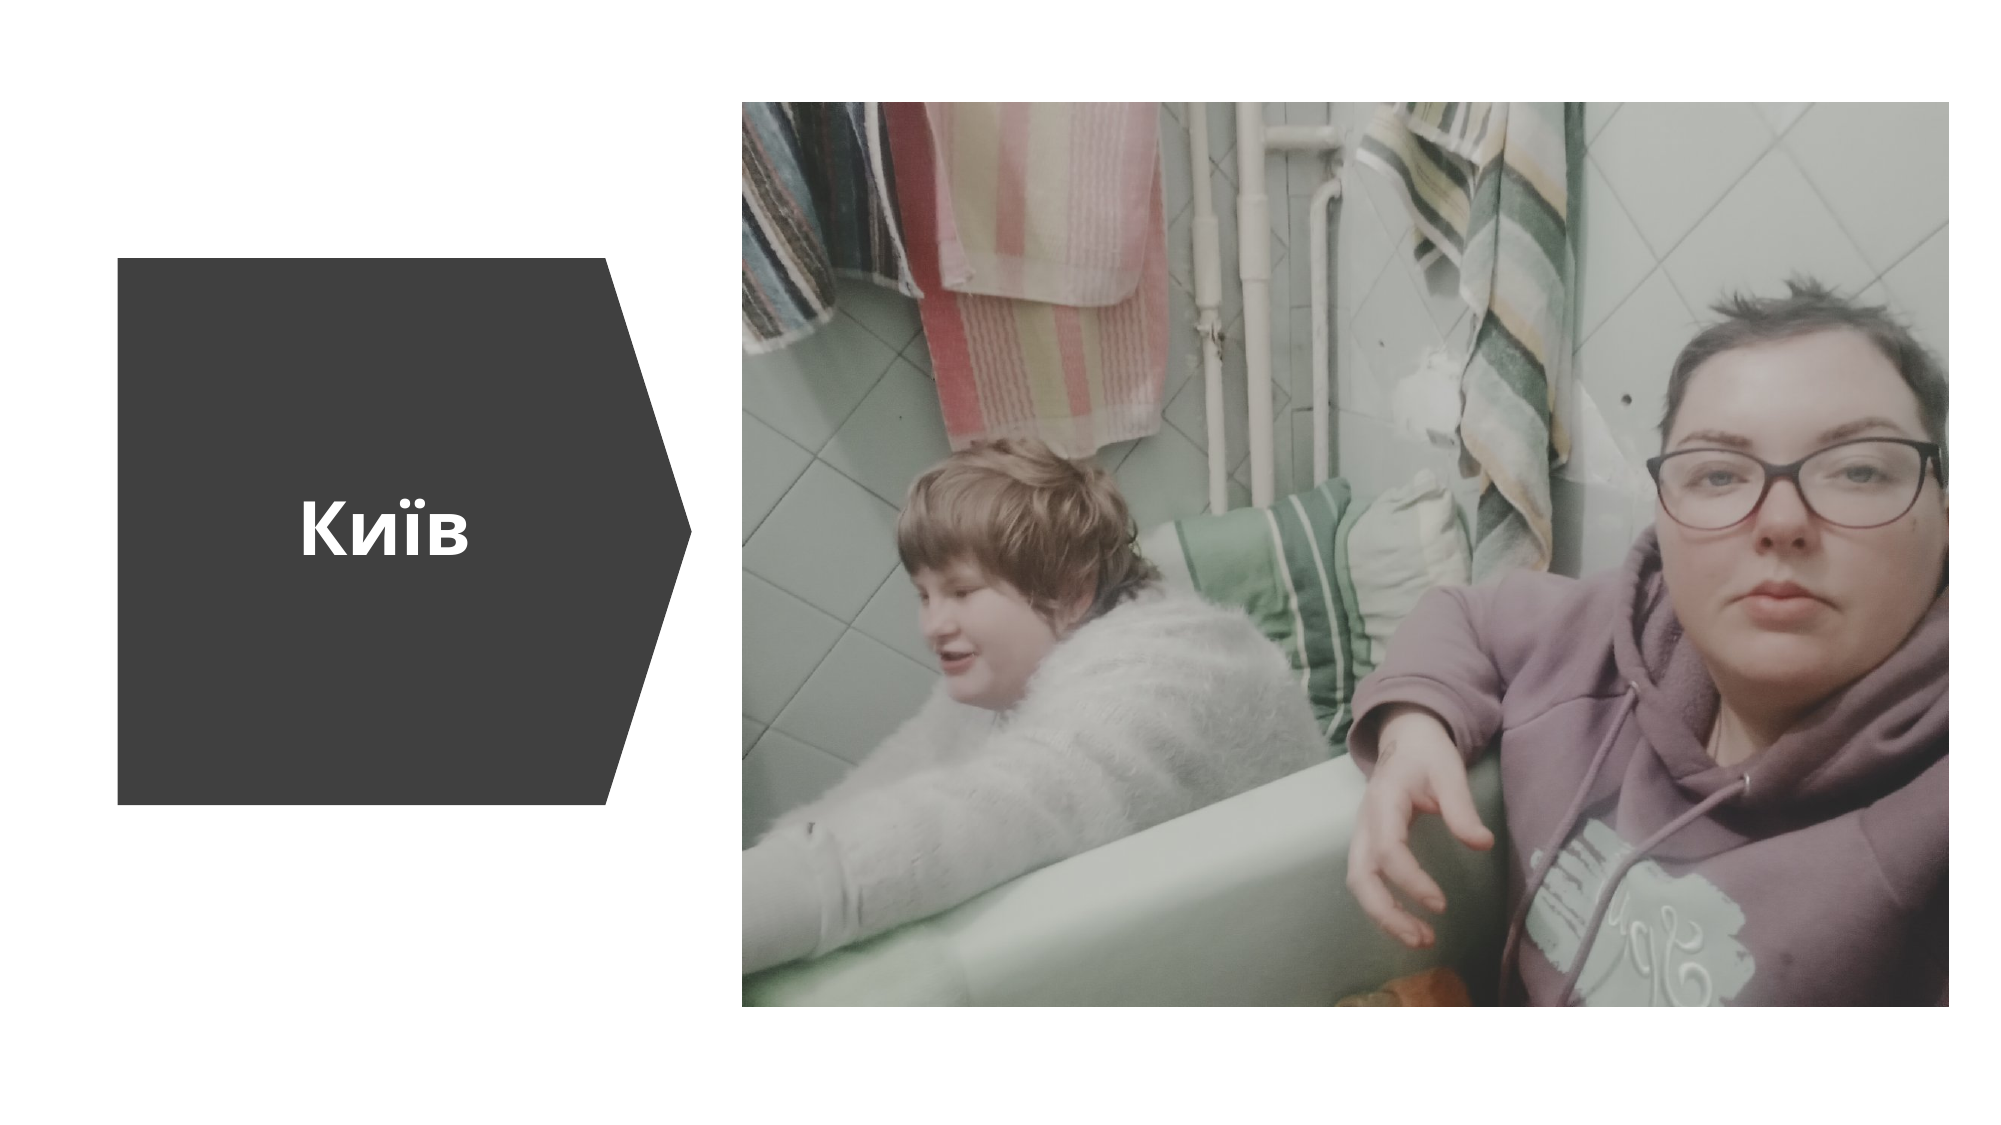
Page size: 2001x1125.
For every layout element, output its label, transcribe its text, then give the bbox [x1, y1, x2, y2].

title Київ [168, 322, 601, 741]
picture [742, 102, 1949, 1007]
text_box [116, 257, 693, 807]
